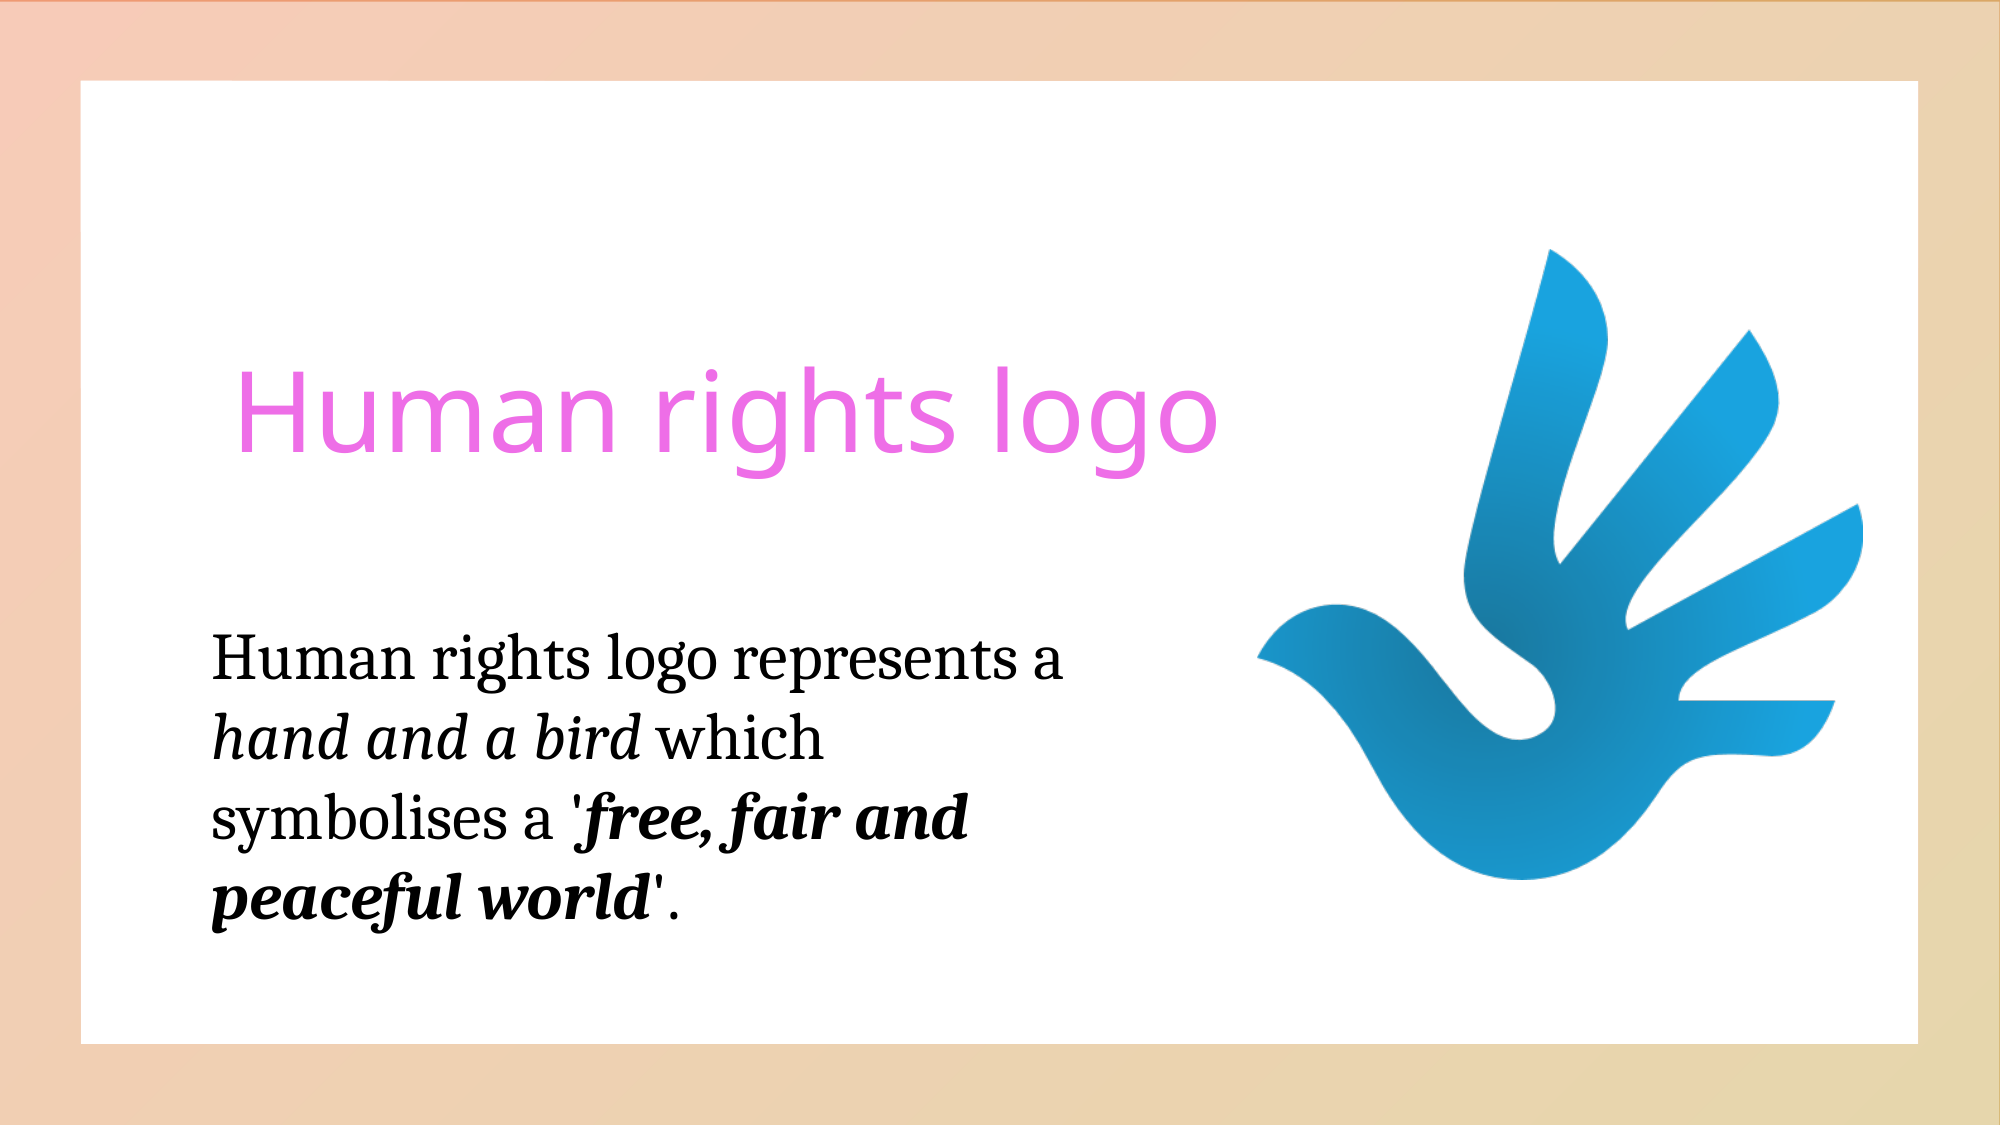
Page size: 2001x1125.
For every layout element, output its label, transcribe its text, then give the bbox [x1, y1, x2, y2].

text_box Human rights logo represents a hand and a bird which symbolises a 'free, fair and peaceful world'. [196, 605, 1143, 941]
title Human rights logo [216, 93, 1275, 485]
picture [1257, 249, 1863, 880]
text_box [0, 0, 2000, 1125]
text_box [137, 590, 1180, 863]
text_box [82, 82, 1918, 1043]
